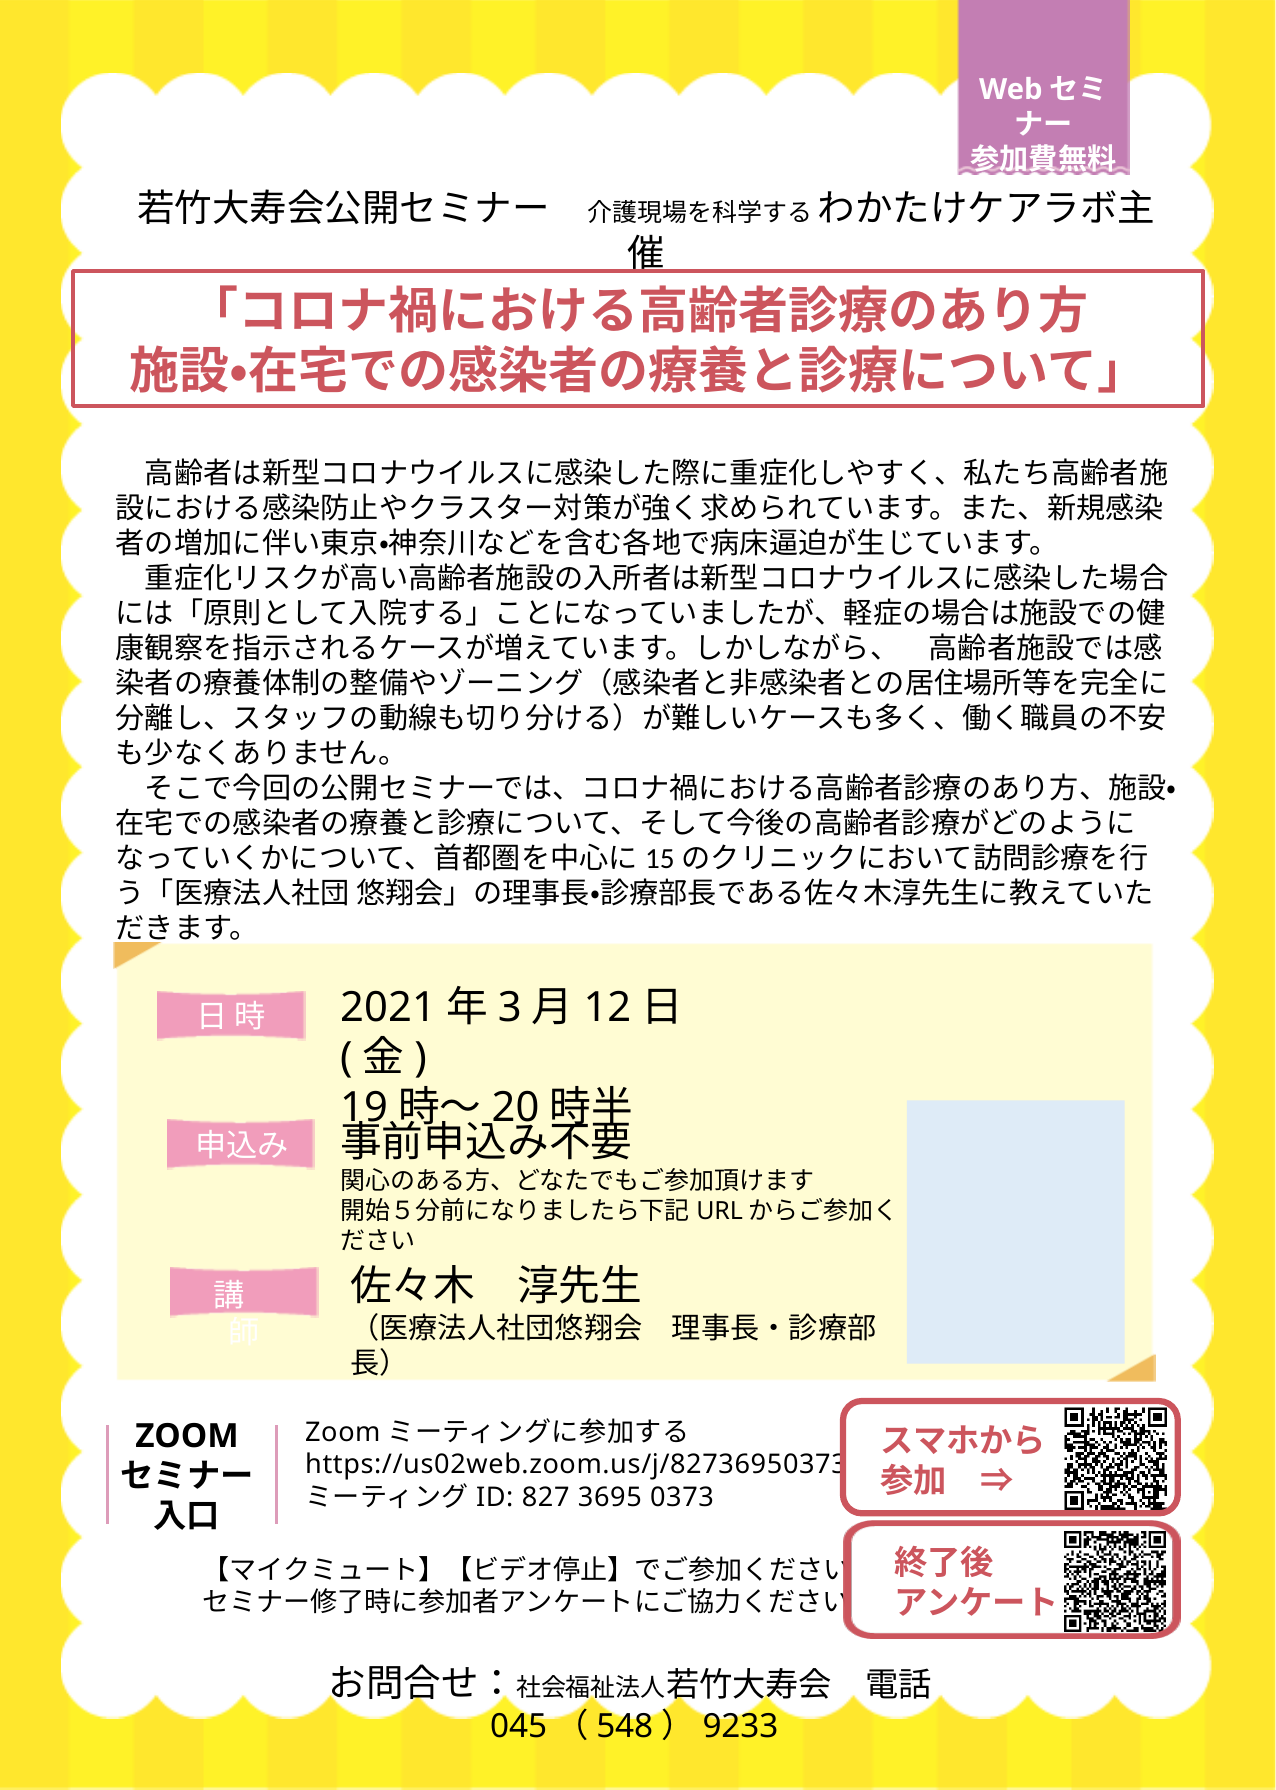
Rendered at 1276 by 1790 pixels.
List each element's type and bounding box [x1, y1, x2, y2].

text_box [107, 1425, 277, 1525]
text_box [167, 1117, 315, 1171]
text_box [906, 1100, 1125, 1364]
text_box [170, 1267, 319, 1321]
text_box [157, 988, 306, 1042]
picture [0, 0, 1276, 1790]
